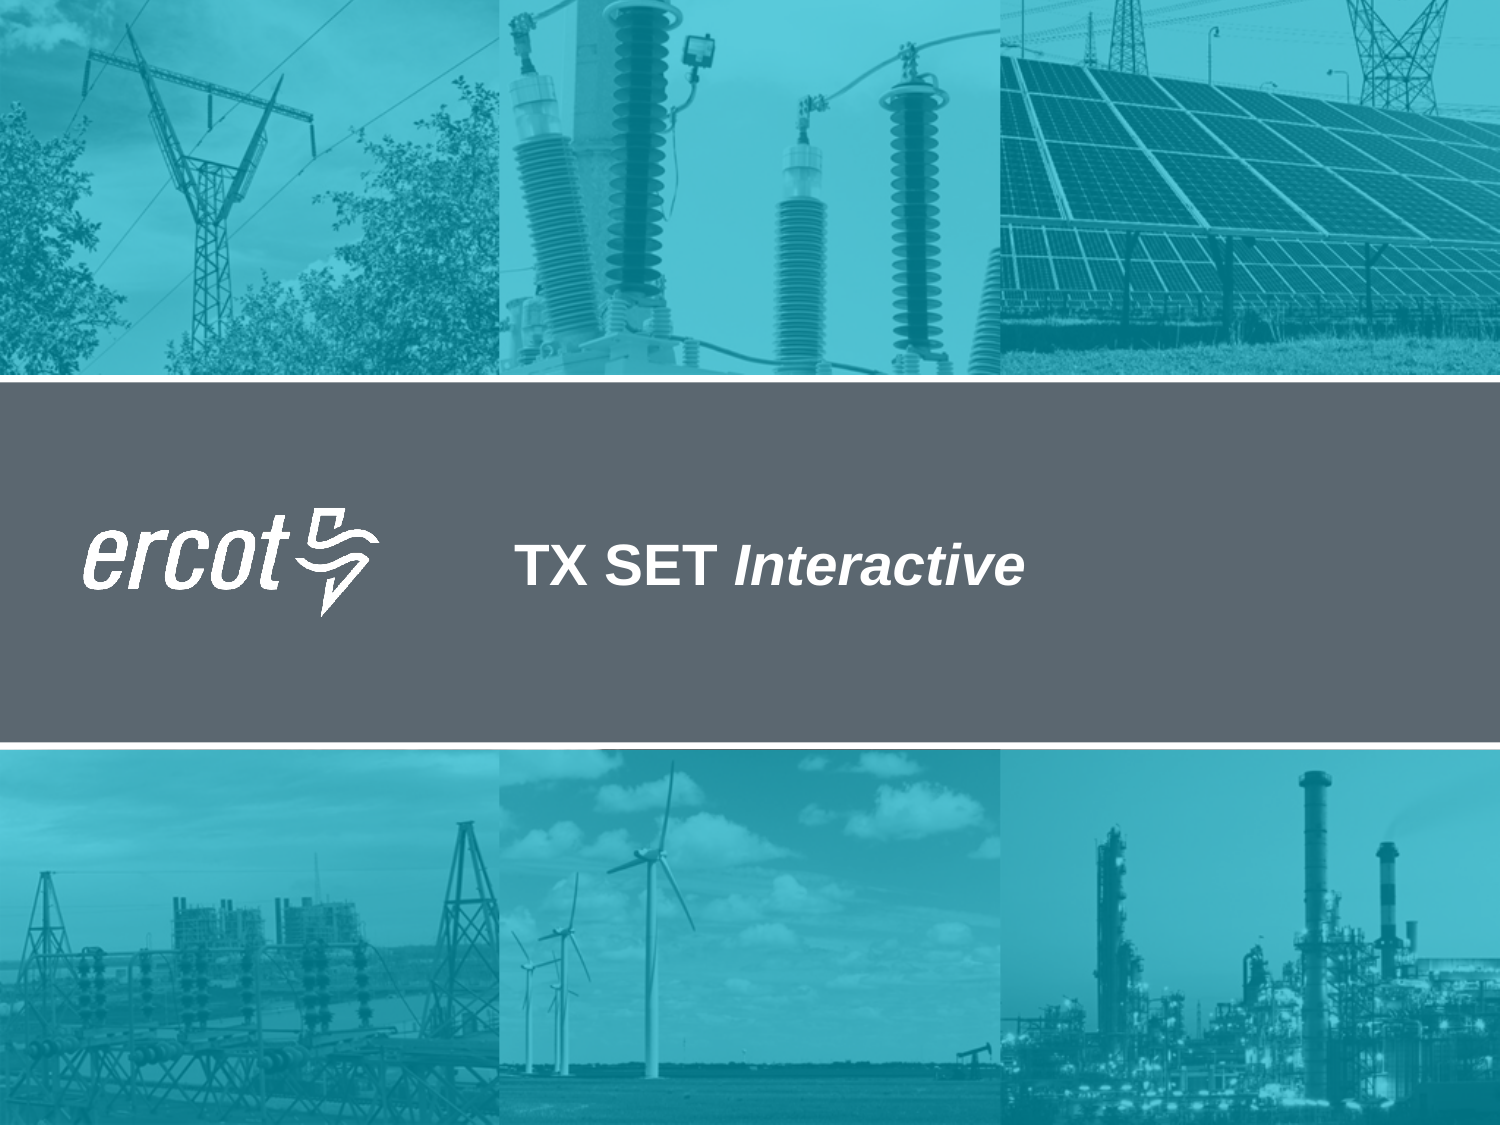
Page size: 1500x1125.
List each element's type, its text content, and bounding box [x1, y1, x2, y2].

picture [62, 478, 400, 647]
list TX SET Interactive [499, 412, 1413, 713]
picture [0, 0, 1500, 375]
picture [0, 749, 1500, 1125]
